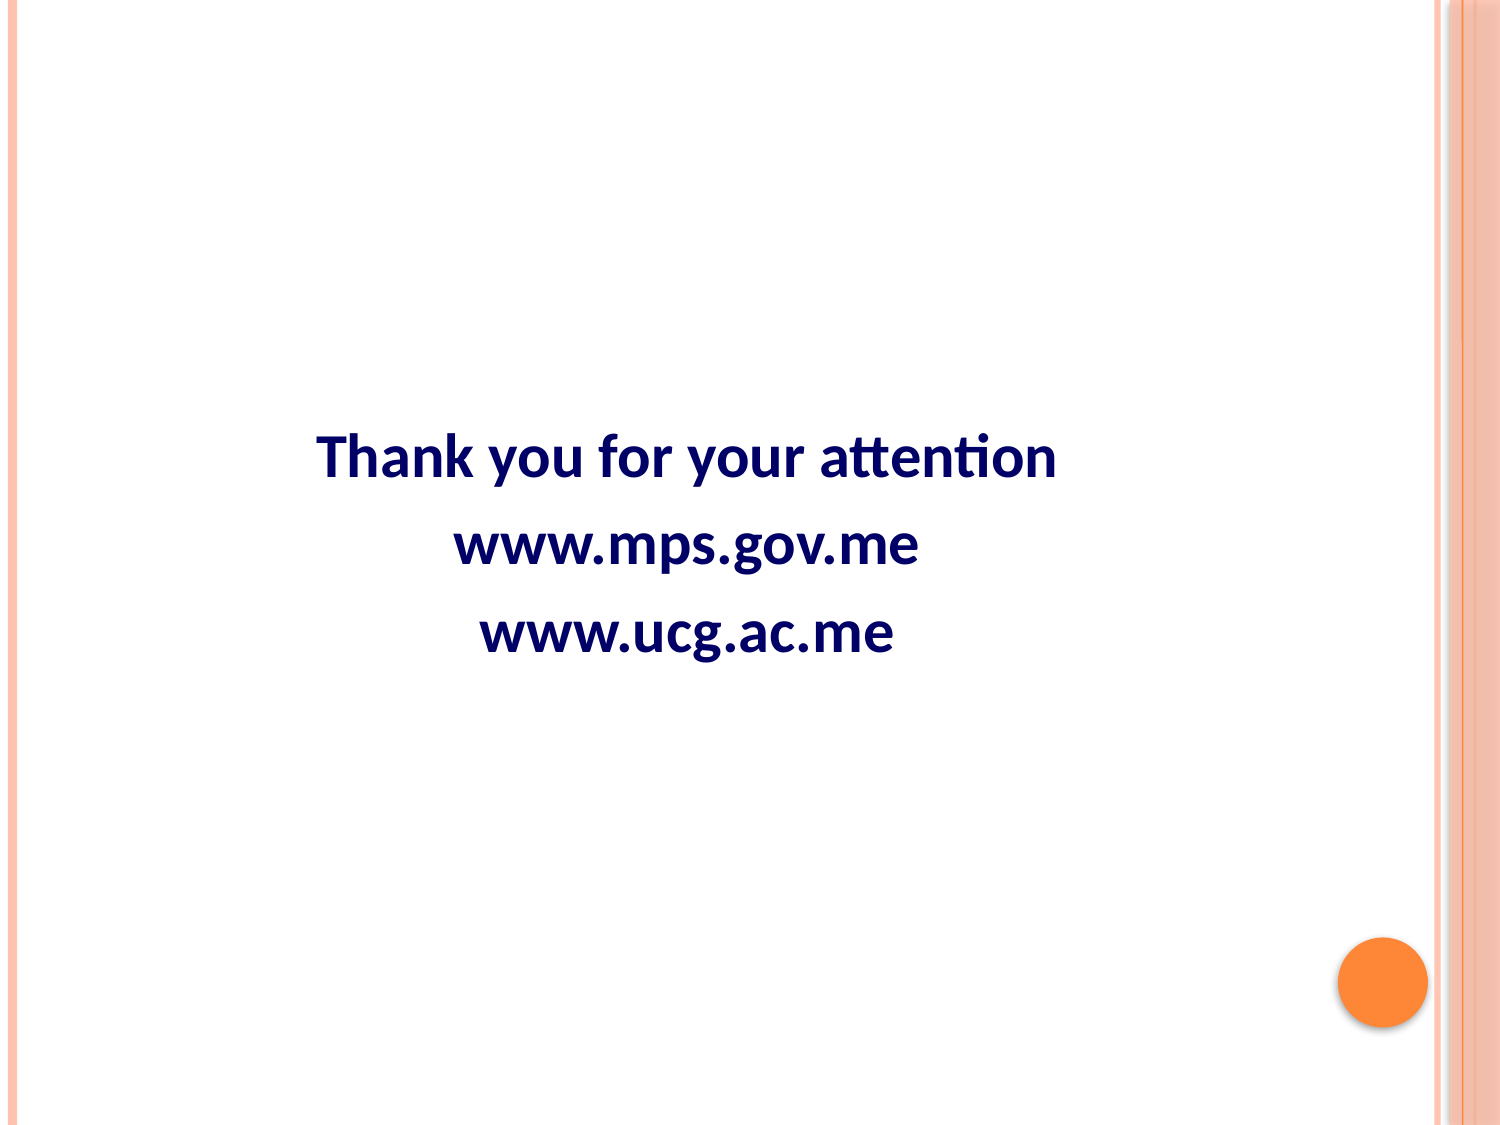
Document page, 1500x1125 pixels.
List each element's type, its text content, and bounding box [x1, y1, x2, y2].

list Thank you for your attention www.mps.gov.me www.ucg.ac.me [75, 262, 1300, 1062]
